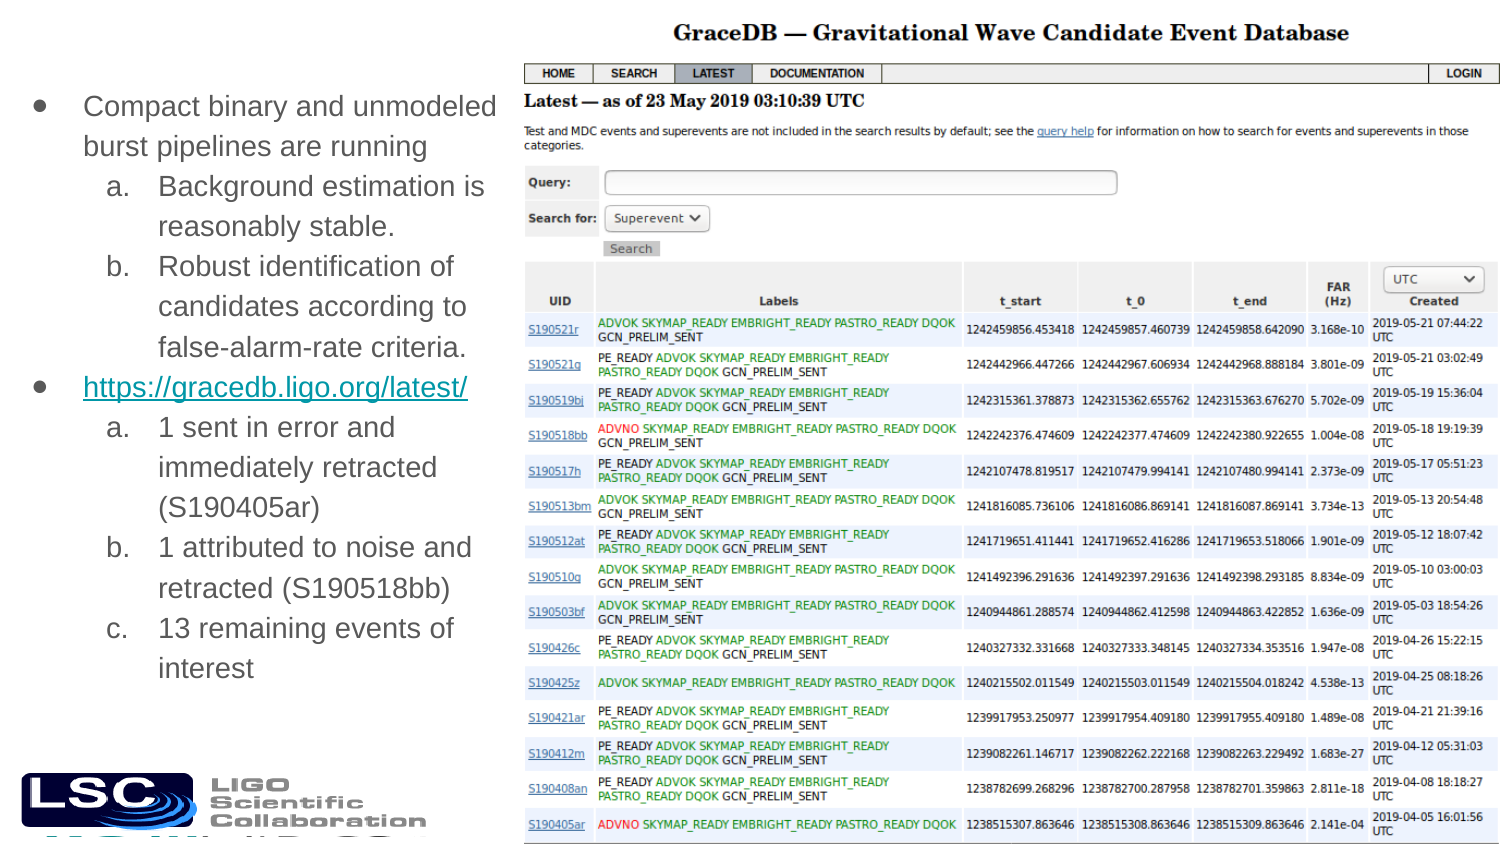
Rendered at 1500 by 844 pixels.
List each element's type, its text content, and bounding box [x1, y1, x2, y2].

list Compact binary and unmodeled burst pipelines are running Background estimation is reasonably stable. Robust identification of candidates according to false-alarm-rate criteria. https://gracedb.ligo.org/latest/ 1 sent in error and immediately retracted (S190405ar) 1 attributed to noise and retracted (S190518bb) 13 remaining events of interest [0, 66, 519, 627]
picture [21, 773, 432, 837]
picture [524, 0, 1500, 844]
